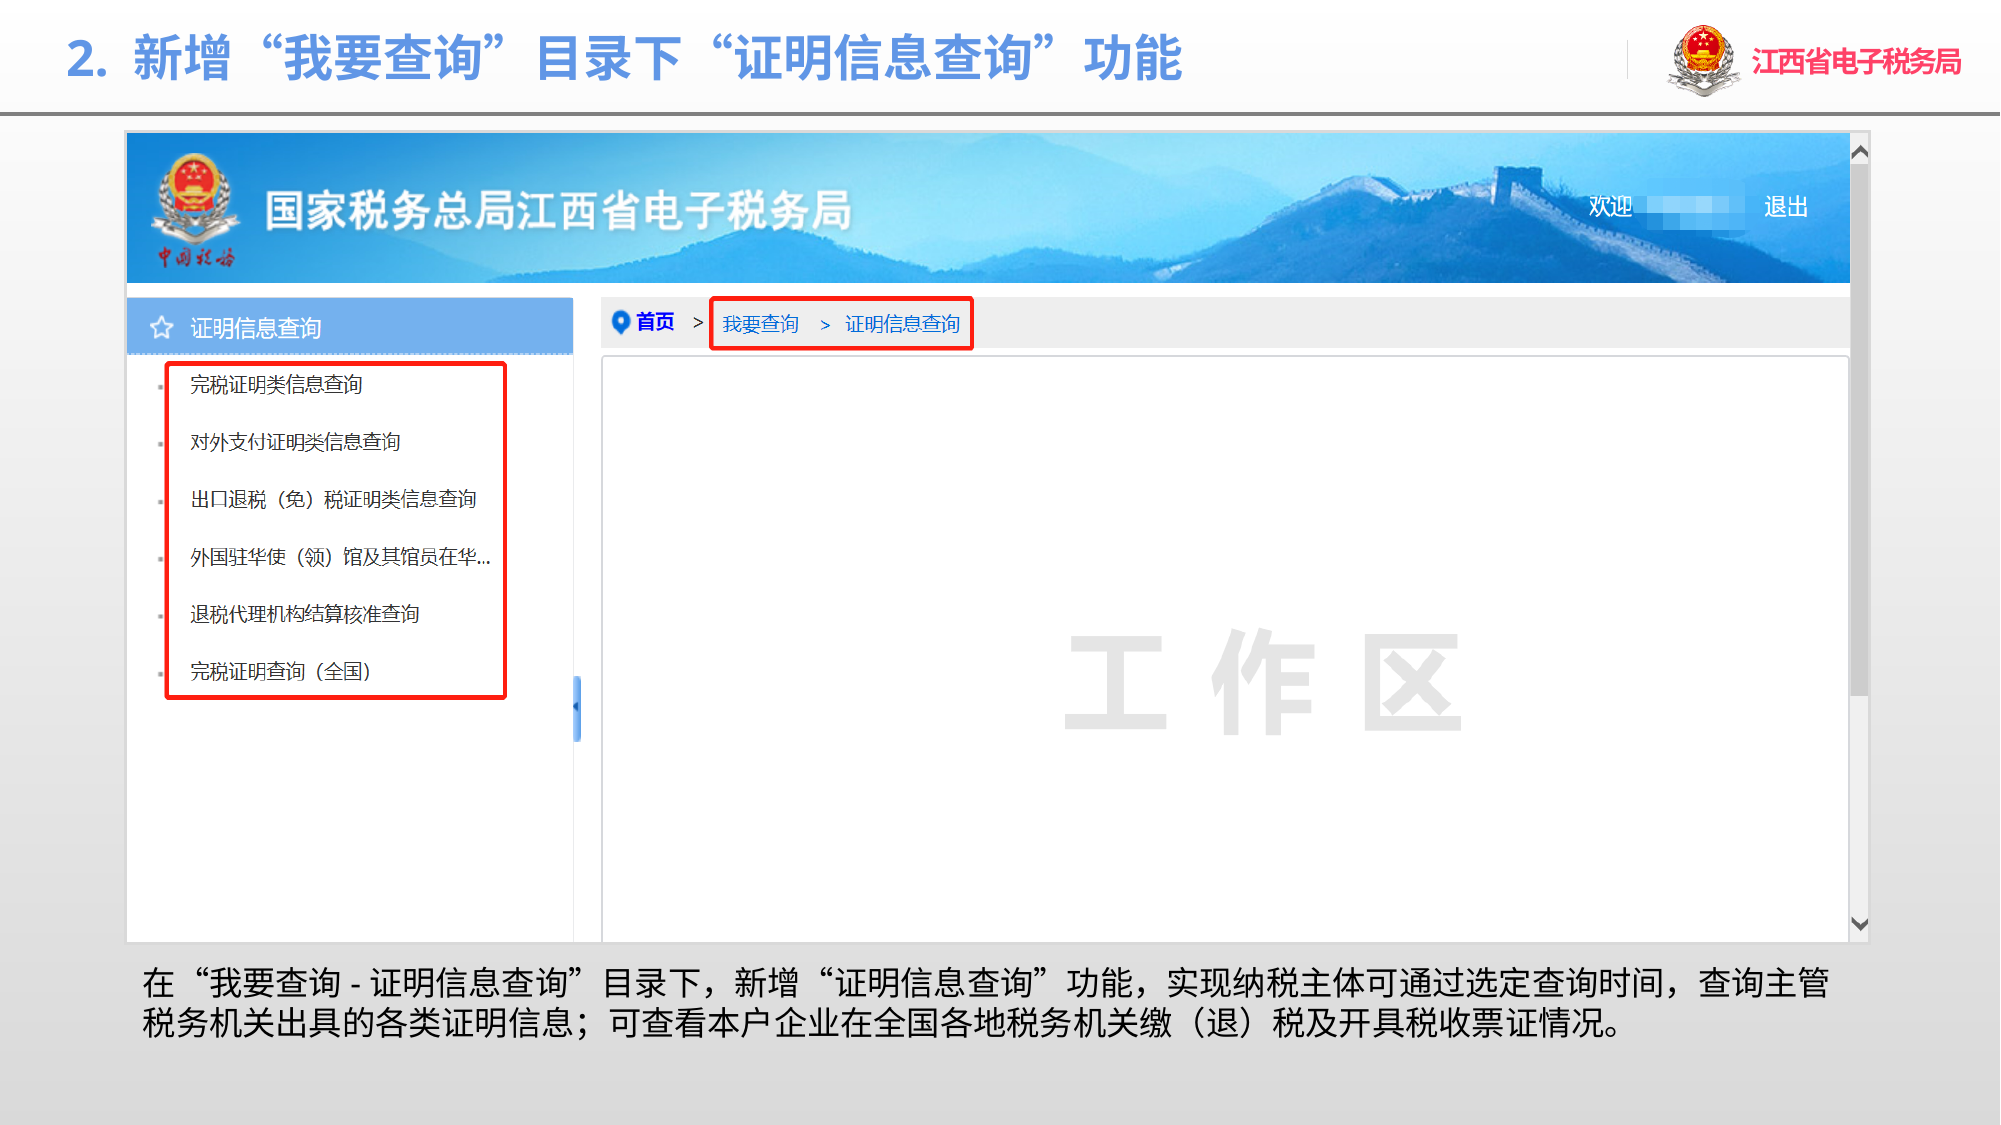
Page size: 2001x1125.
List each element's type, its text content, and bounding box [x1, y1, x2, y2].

picture [1666, 25, 1742, 97]
text_box 2. 新增“我要查询”目录下“证明信息查询”功能 [51, 19, 1617, 94]
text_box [125, 131, 1870, 1051]
